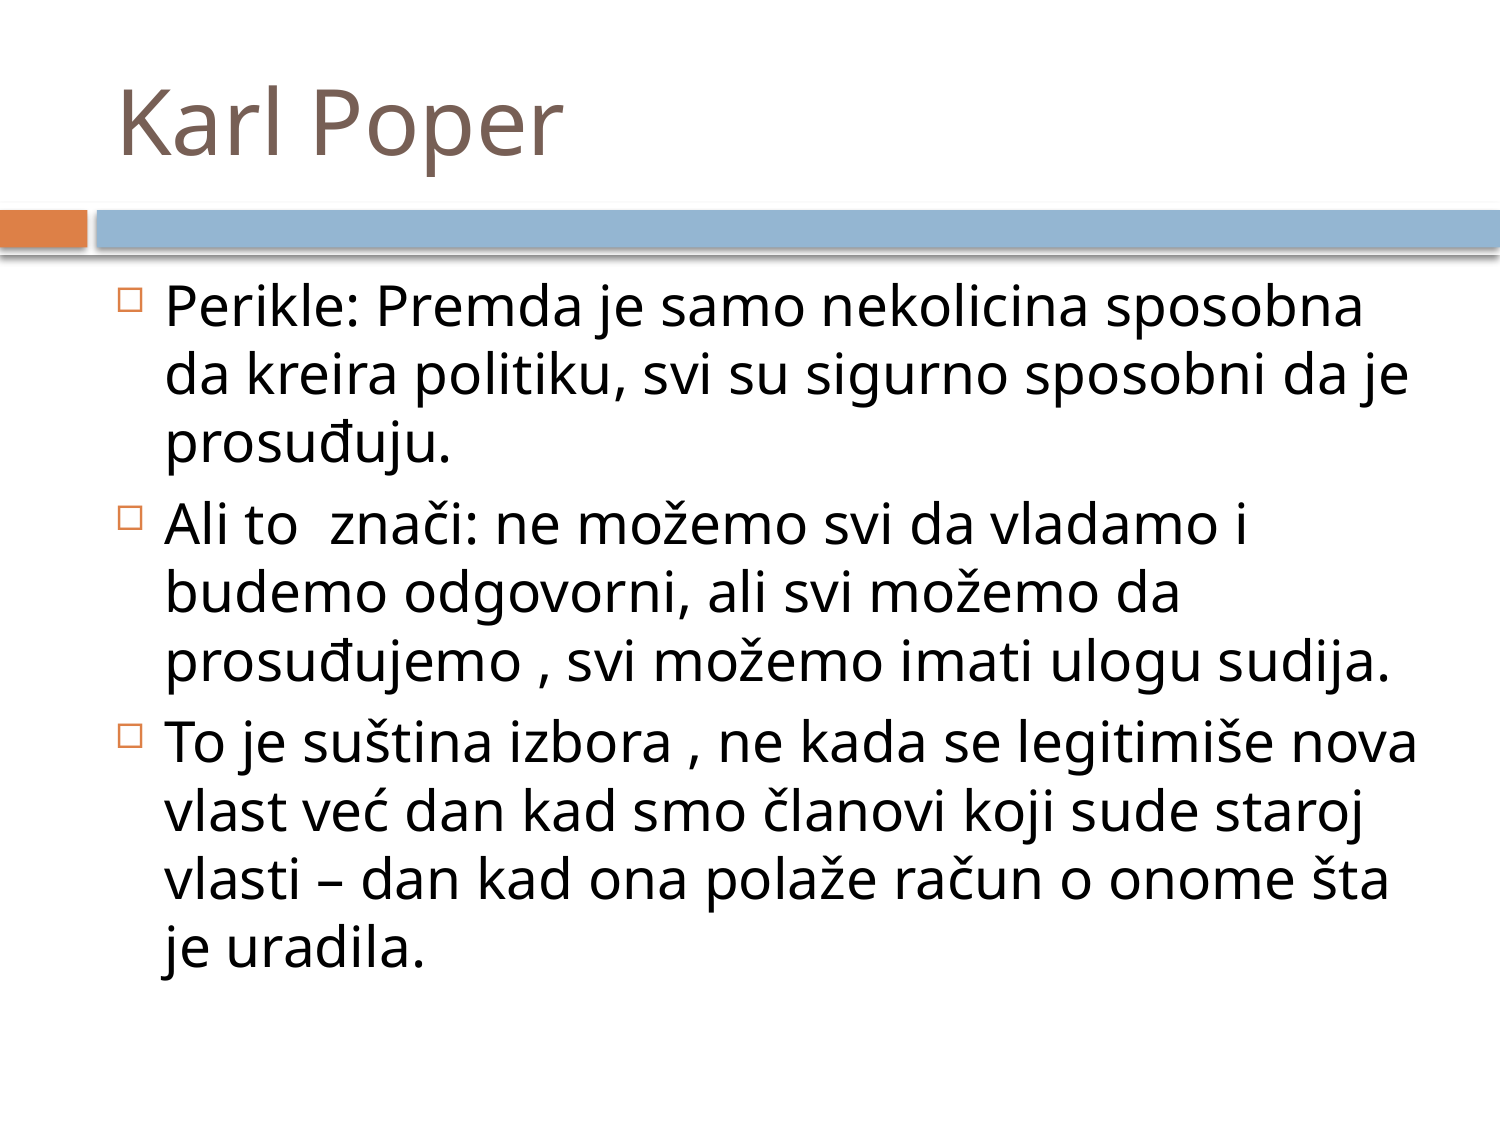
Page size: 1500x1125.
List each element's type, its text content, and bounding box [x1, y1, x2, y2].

list Perikle: Premda je samo nekolicina sposobna da kreira politiku, svi su sigurno sposobni da je prosuđuju. Ali to znači: ne možemo svi da vladamo i budemo odgovorni, ali svi možemo da prosuđujemo , svi možemo imati ulogu sudija. To je suština izbora , ne kada se legitimiše nova vlast već dan kad smo članovi koji sude staroj vlasti – dan kad ona polaže račun o onome šta je uradila. [100, 262, 1438, 1000]
title Karl Poper [100, 37, 1438, 200]
